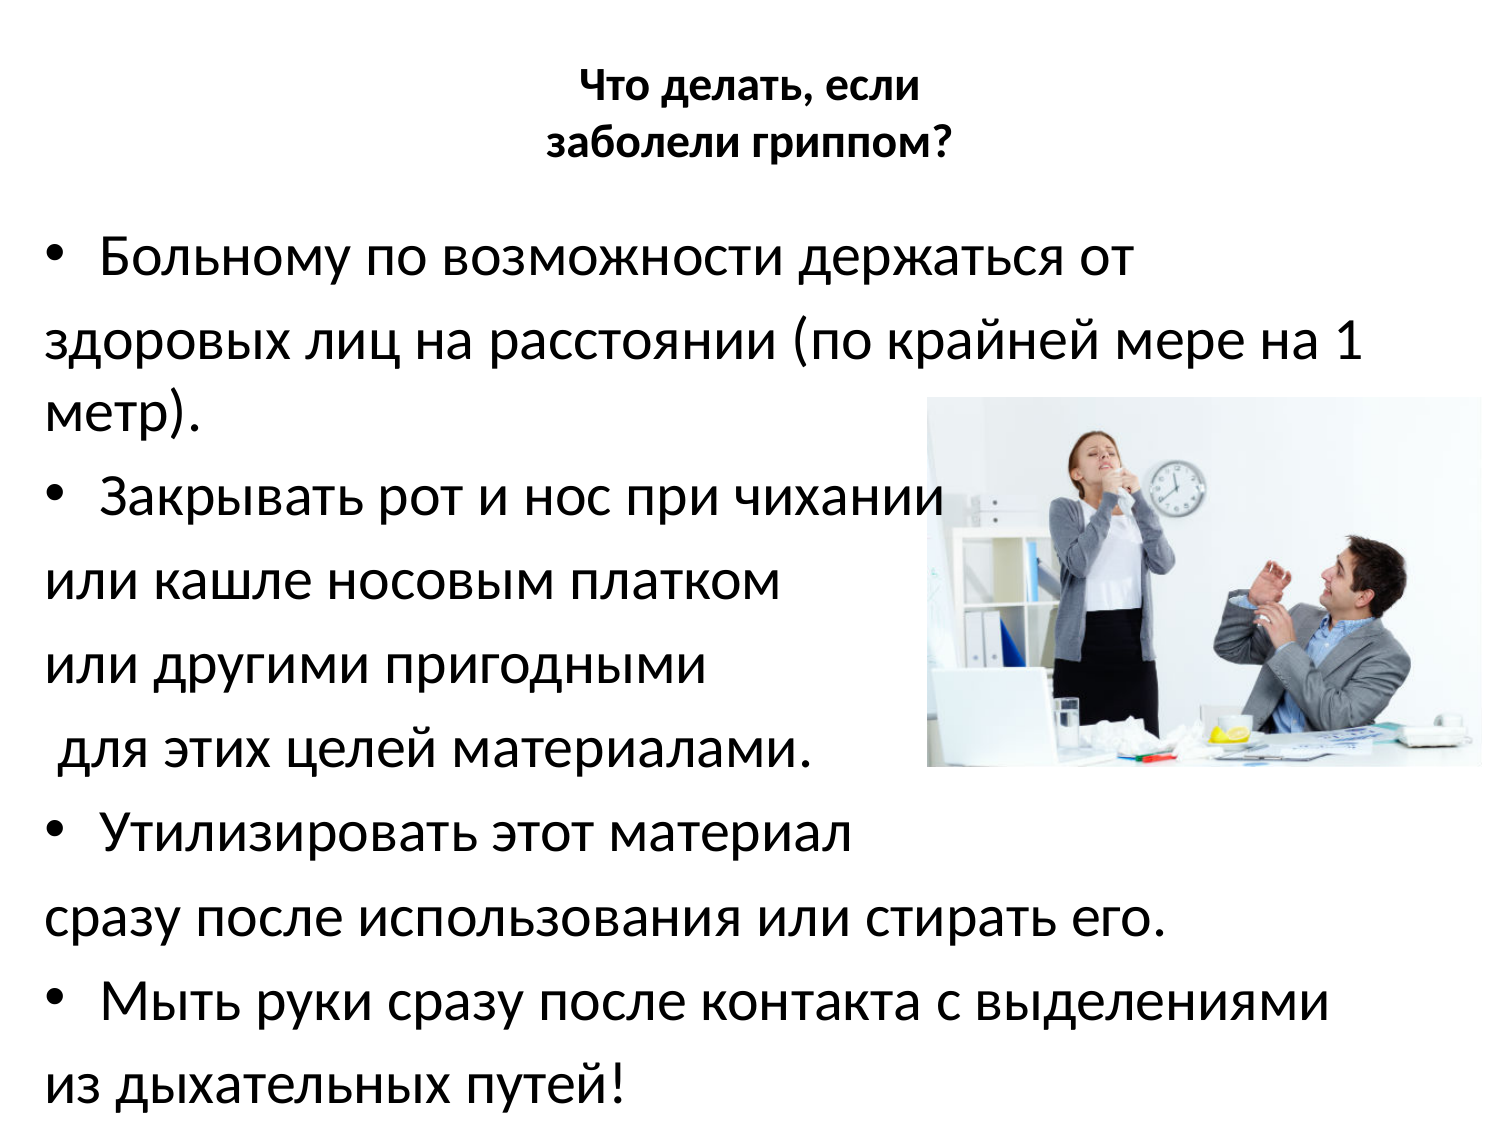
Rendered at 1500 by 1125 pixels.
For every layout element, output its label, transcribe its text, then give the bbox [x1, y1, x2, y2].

title Что делать, если заболели гриппом? [75, 45, 1425, 208]
list Больному по возможности держаться от здоровых лиц на расстоянии (по крайней мере на 1 метр). Закрывать рот и нос при чихании или кашле носовым платком или другими пригодными для этих целей материалами. Утилизировать этот материал сразу после использования или стирать его. Мыть руки сразу после контакта с выделениями из дыхательных путей! [29, 208, 1425, 1125]
picture [926, 396, 1482, 767]
